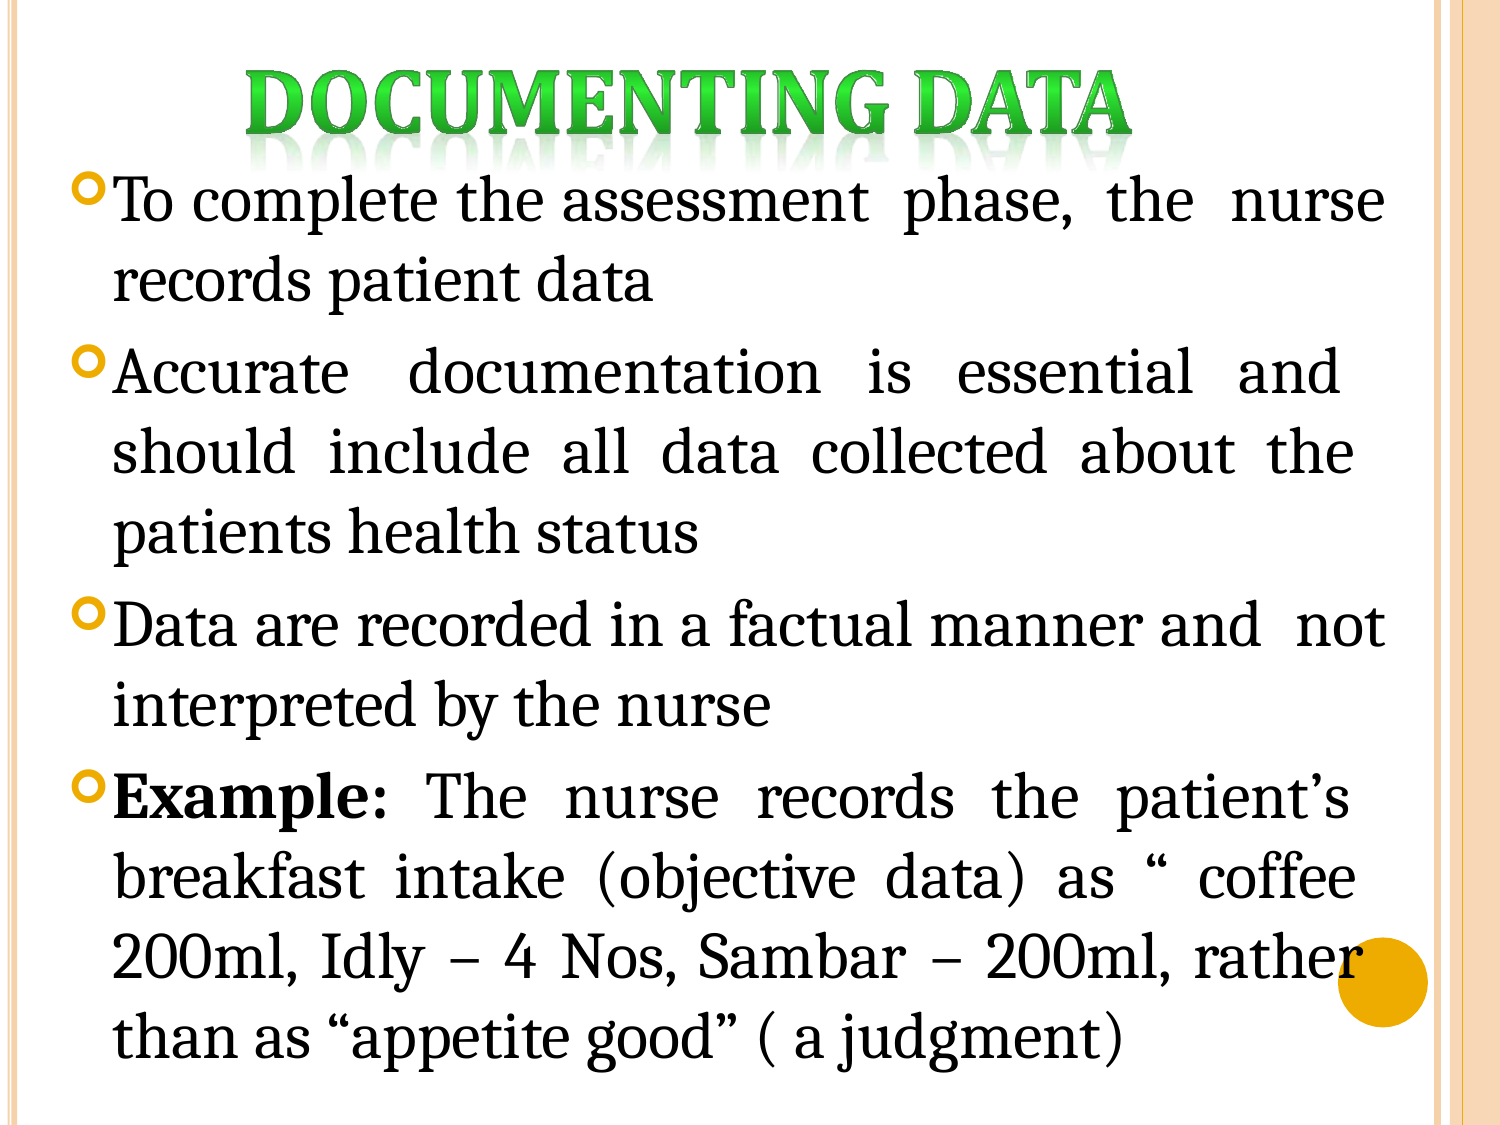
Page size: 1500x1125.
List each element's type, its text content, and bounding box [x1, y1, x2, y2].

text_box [245, 69, 1135, 174]
text_box To complete the assessment phase, the nurse records patient data Accurate documentation is essential and should include all data collected about the patients health status Data are recorded in a factual manner and not interpreted by the nurse Example: The nurse records the patient’s breakfast intake (objective data) as “ coffee 200ml, Idly – 4 Nos, Sambar – 200ml, rather than as “appetite good” ( a judgment) [65, 152, 1387, 1072]
